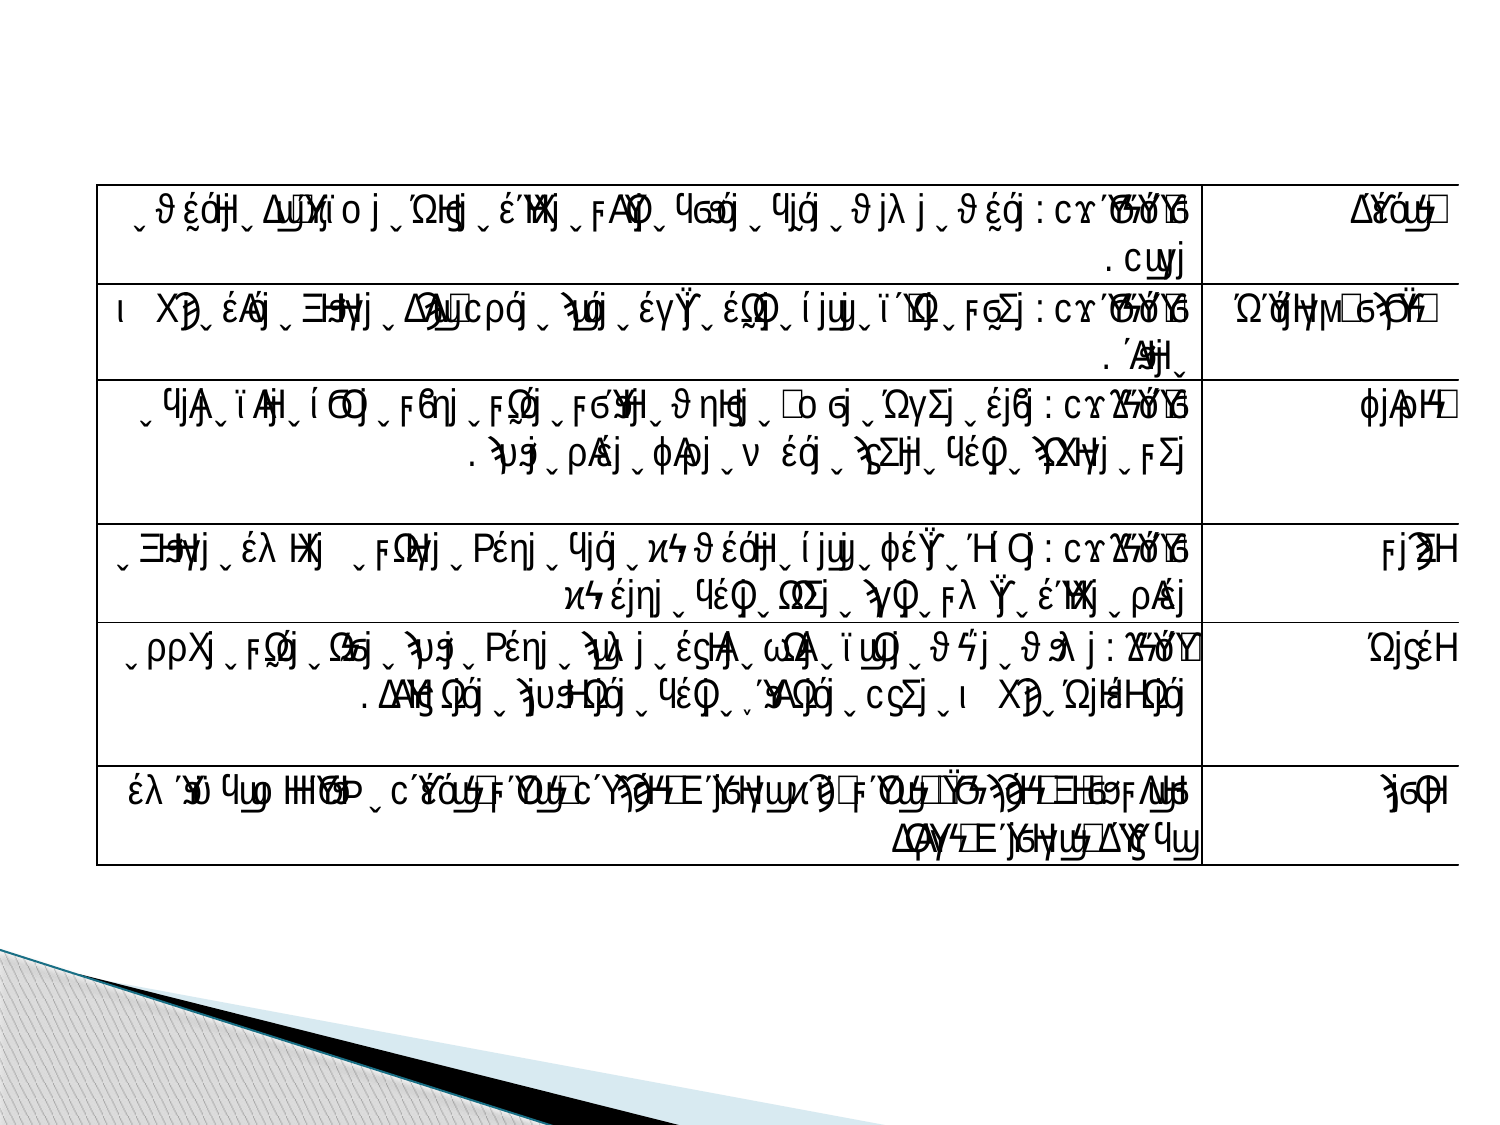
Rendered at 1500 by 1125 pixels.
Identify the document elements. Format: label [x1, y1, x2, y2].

list [88, 184, 1459, 961]
